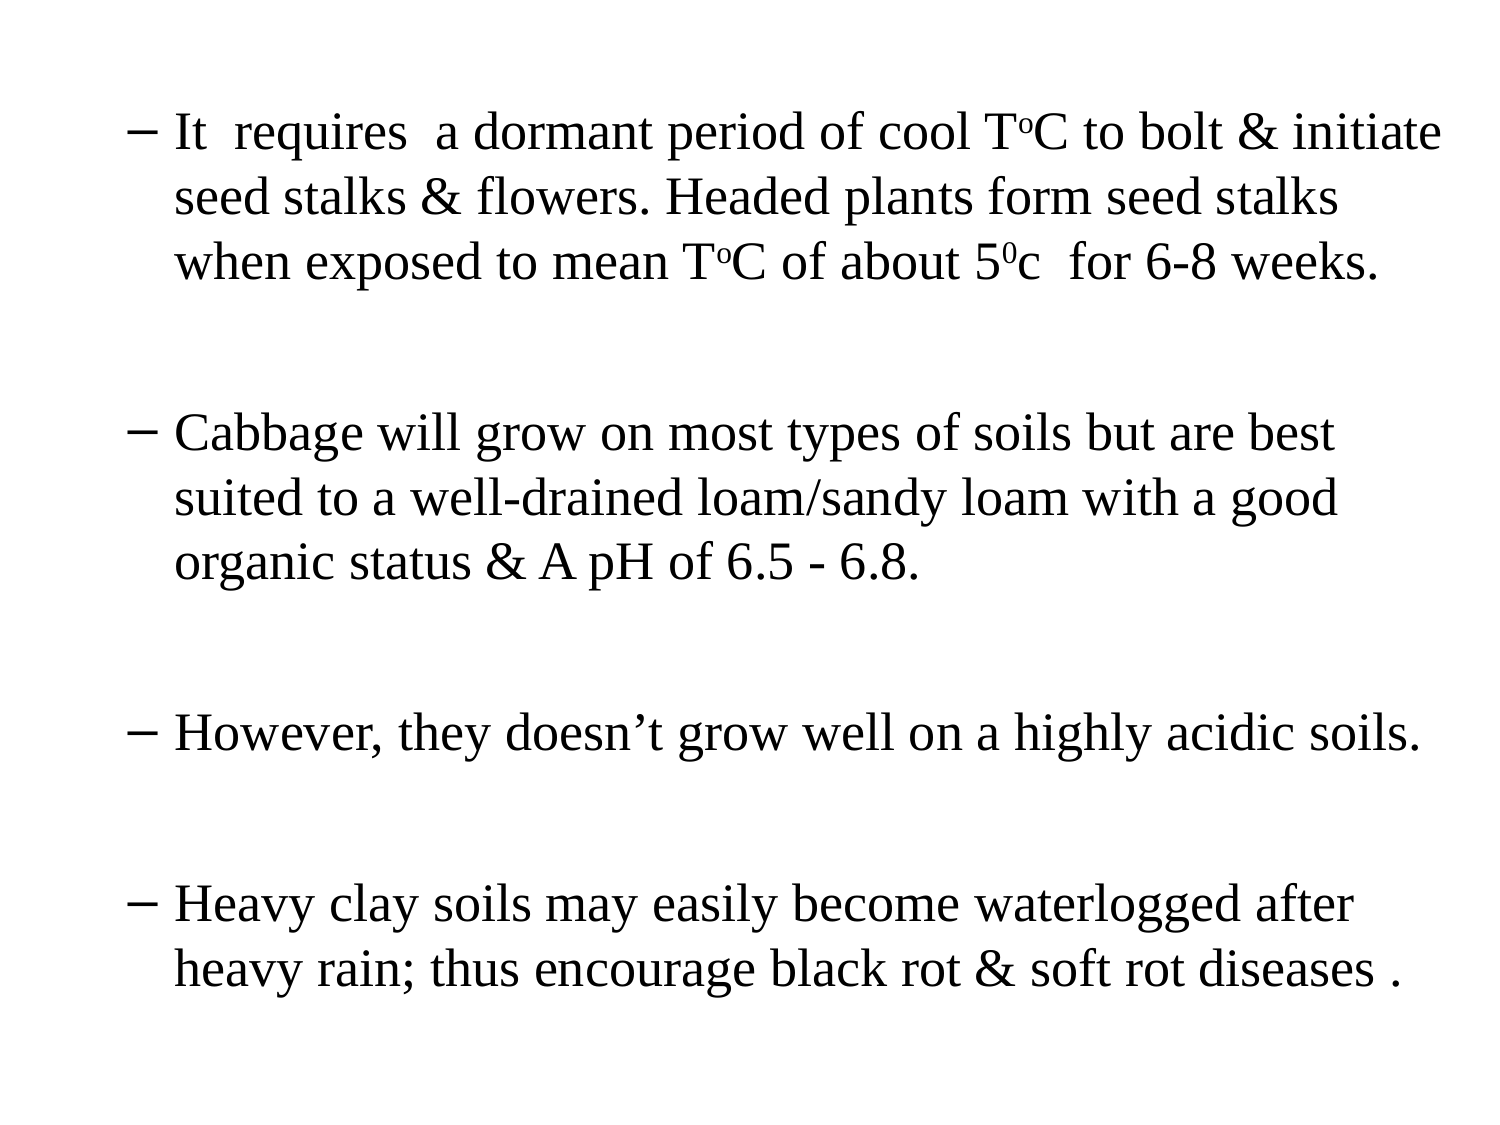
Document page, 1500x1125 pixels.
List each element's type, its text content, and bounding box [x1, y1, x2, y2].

list It requires a dormant period of cool ToC to bolt & initiate seed stalks & flowers. Headed plants form seed stalks when exposed to mean ToC of about 50c for 6-8 weeks. Cabbage will grow on most types of soils but are best suited to a well-drained loam/sandy loam with a good organic status & A pH of 6.5 - 6.8. However, they doesn’t grow well on a highly acidic soils. Heavy clay soils may easily become waterlogged after heavy rain; thus encourage black rot & soft rot diseases . [37, 87, 1475, 1125]
